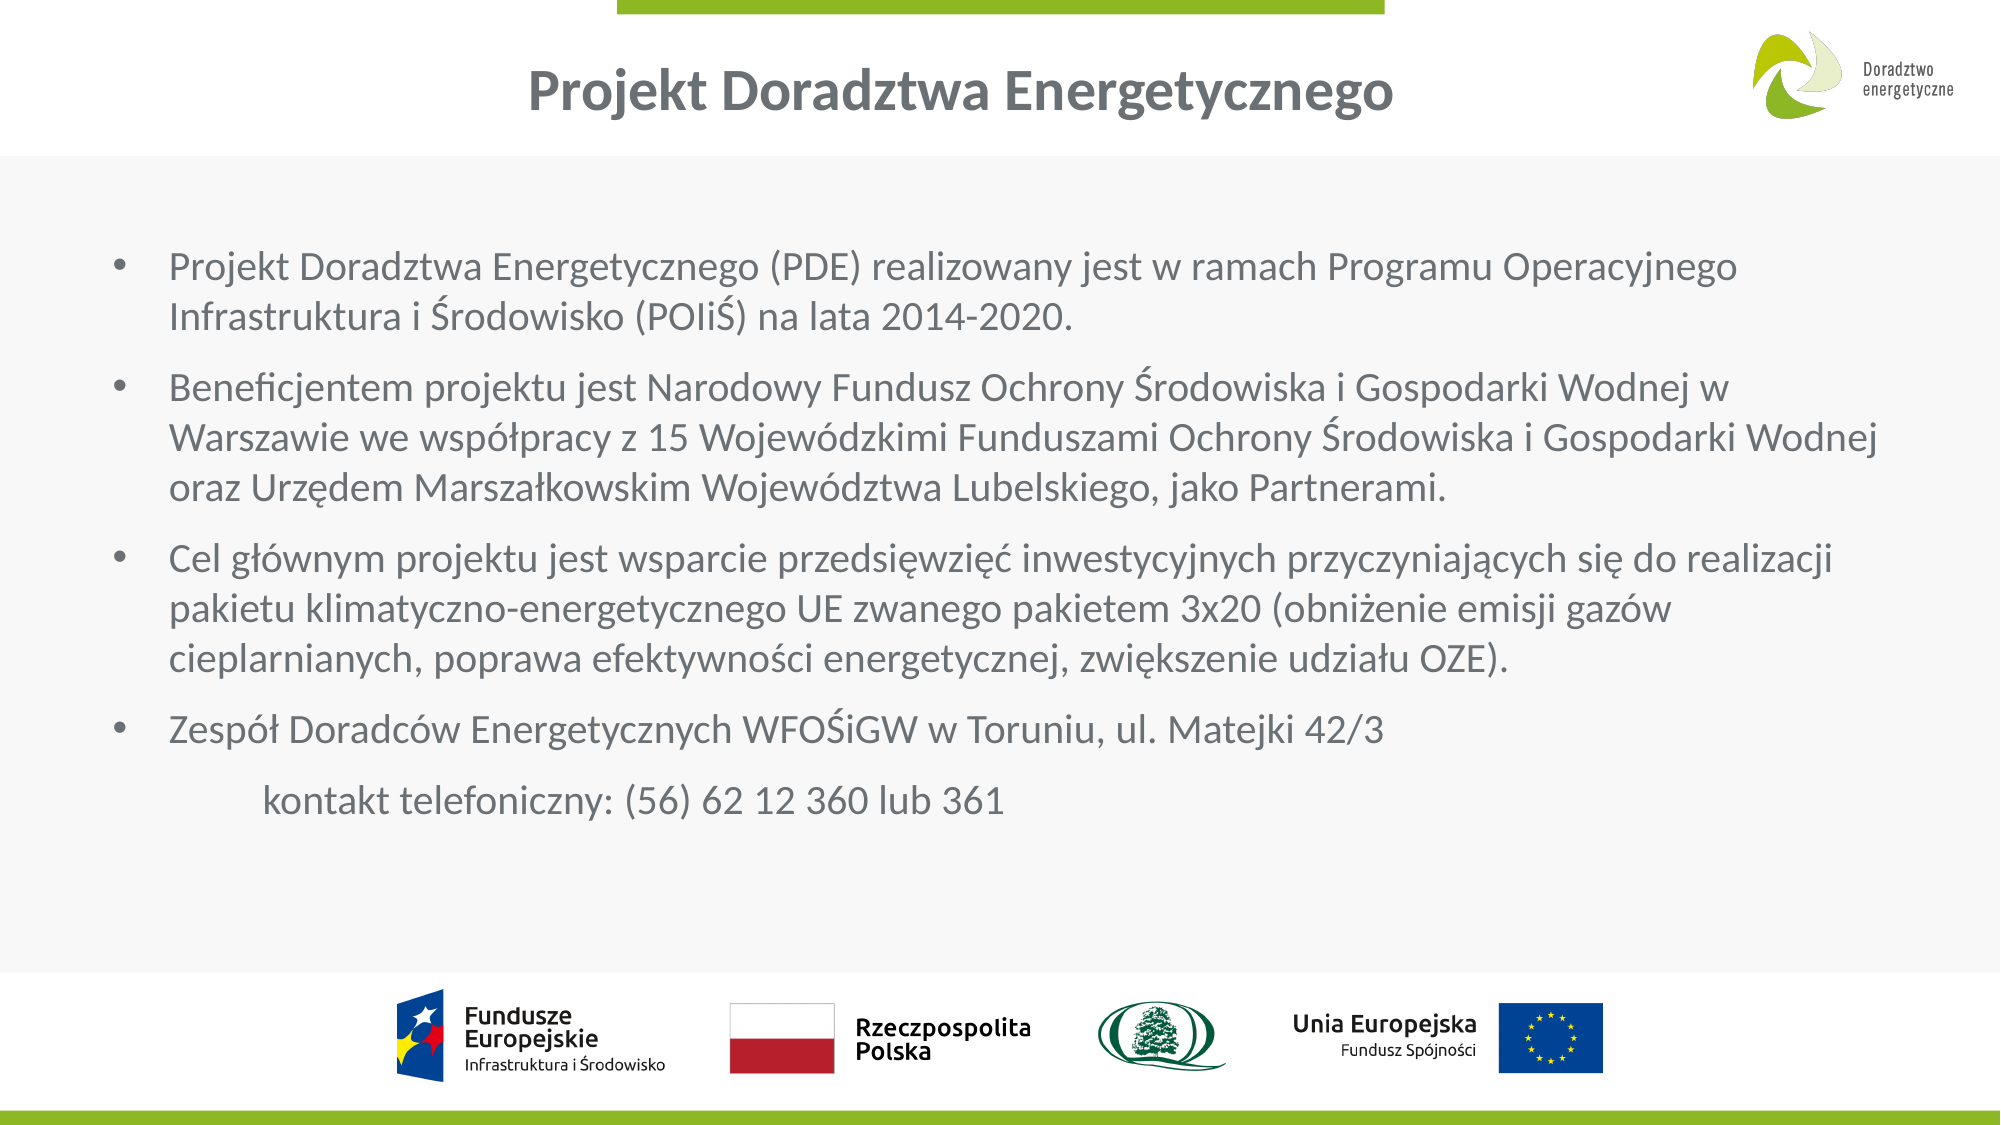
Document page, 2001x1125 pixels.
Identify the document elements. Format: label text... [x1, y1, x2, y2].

picture [1753, 31, 1953, 119]
picture [397, 989, 1603, 1082]
title Projekt Doradztwa Energetycznego [137, 51, 1787, 132]
text_box Projekt Doradztwa Energetycznego (PDE) realizowany jest w ramach Programu Operacyjnego Infrastruktura i Środowisko (POIiŚ) na lata 2014-2020. Beneficjentem projektu jest Narodowy Fundusz Ochrony Środowiska i Gospodarki Wodnej w Warszawie we współpracy z 15 Wojewódzkimi Funduszami Ochrony Środowiska i Gospodarki Wodnej oraz Urzędem Marszałkowskim Województwa Lubelskiego, jako Partnerami. Cel głównym projektu jest wsparcie przedsięwzięć inwestycyjnych przyczyniających się do realizacji pakietu klimatyczno-energetycznego UE zwanego pakietem 3x20 (obniżenie emisji gazów cieplarnianych, poprawa efektywności energetycznej, zwiększenie udziału OZE). Zespół Doradców Energetycznych WFOŚiGW w Toruniu, ul. Matejki 42/3 kontakt telefoniczny: (56) 62 12 360 lub 361 [97, 231, 1903, 917]
